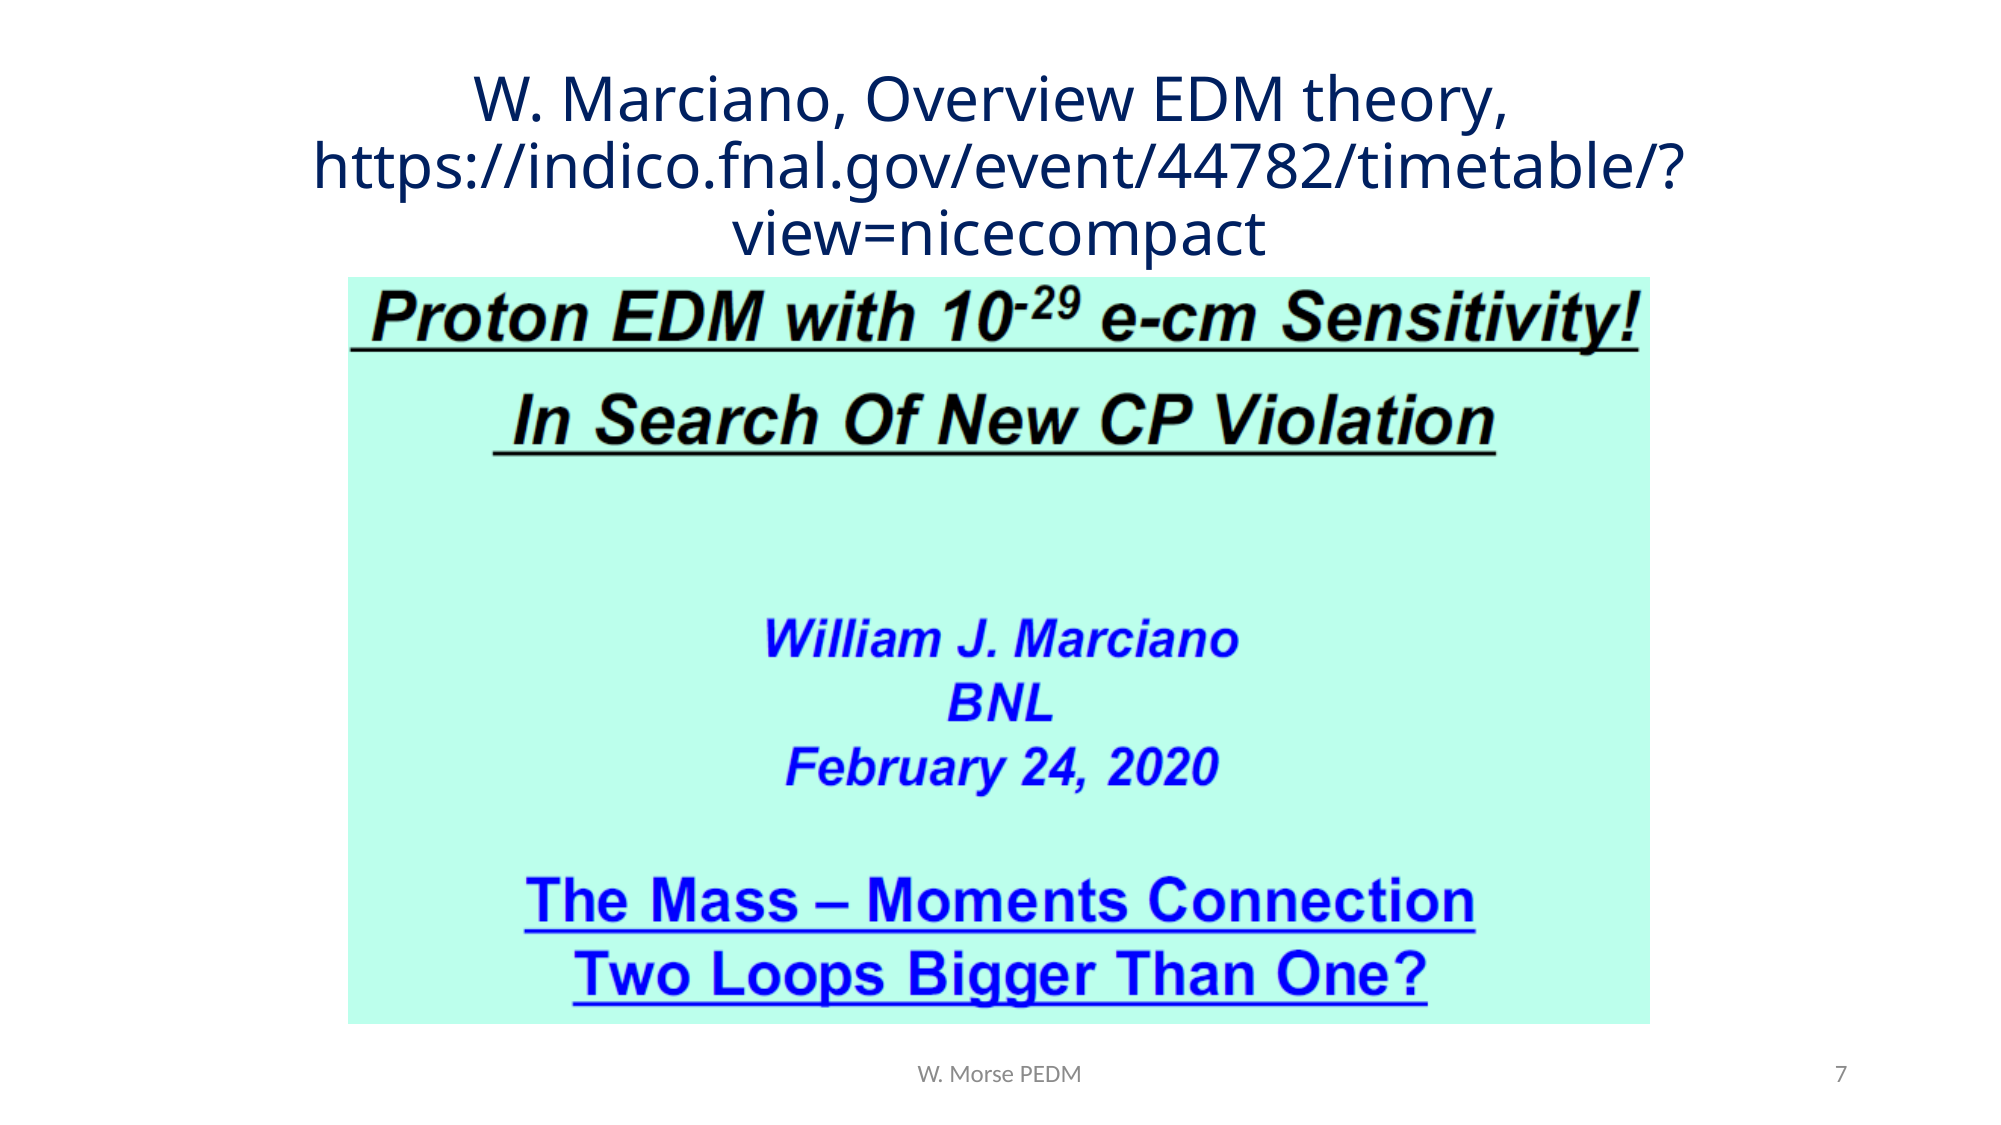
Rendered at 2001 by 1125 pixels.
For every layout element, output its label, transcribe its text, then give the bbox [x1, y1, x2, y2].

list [347, 277, 1650, 1023]
title W. Marciano, Overview EDM theory, https://indico.fnal.gov/event/44782/timetable/?view=nicecompact [137, 59, 1863, 278]
slide_number 7 [1412, 1042, 1863, 1103]
footer W. Morse PEDM [662, 1042, 1338, 1103]
